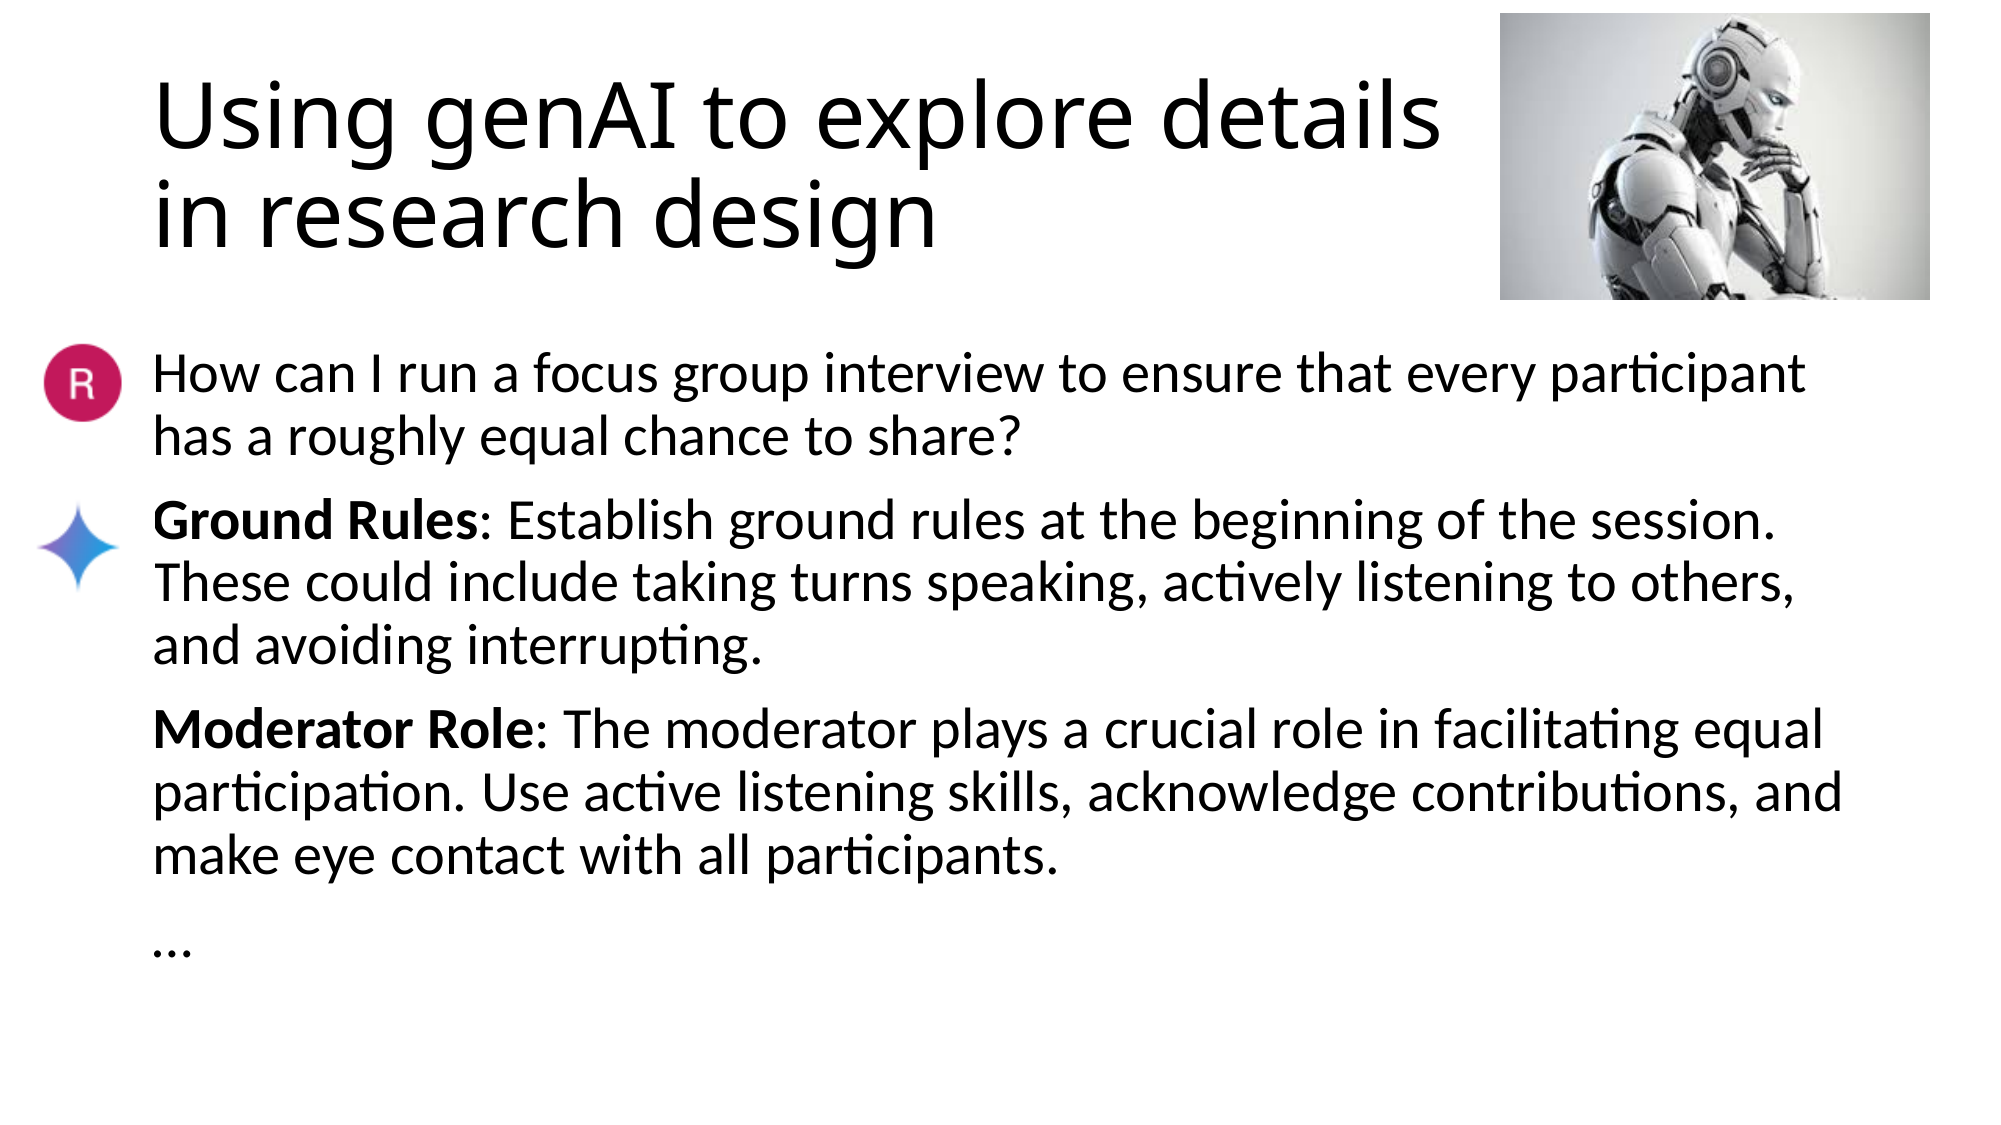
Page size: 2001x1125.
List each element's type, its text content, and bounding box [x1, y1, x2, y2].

picture [16, 469, 155, 632]
title Using genAI to explore details in research design [137, 59, 1500, 278]
list How can I run a focus group interview to ensure that every participant has a roughly equal chance to share? Ground Rules: Establish ground rules at the beginning of the session. These could include taking turns speaking, actively listening to others, and avoiding interrupting. Moderator Role: The moderator plays a crucial role in facilitating equal participation. Use active listening skills, acknowledge contributions, and make eye contact with all participants. … [137, 334, 1863, 1049]
picture [1500, 13, 1930, 300]
picture [33, 333, 138, 435]
